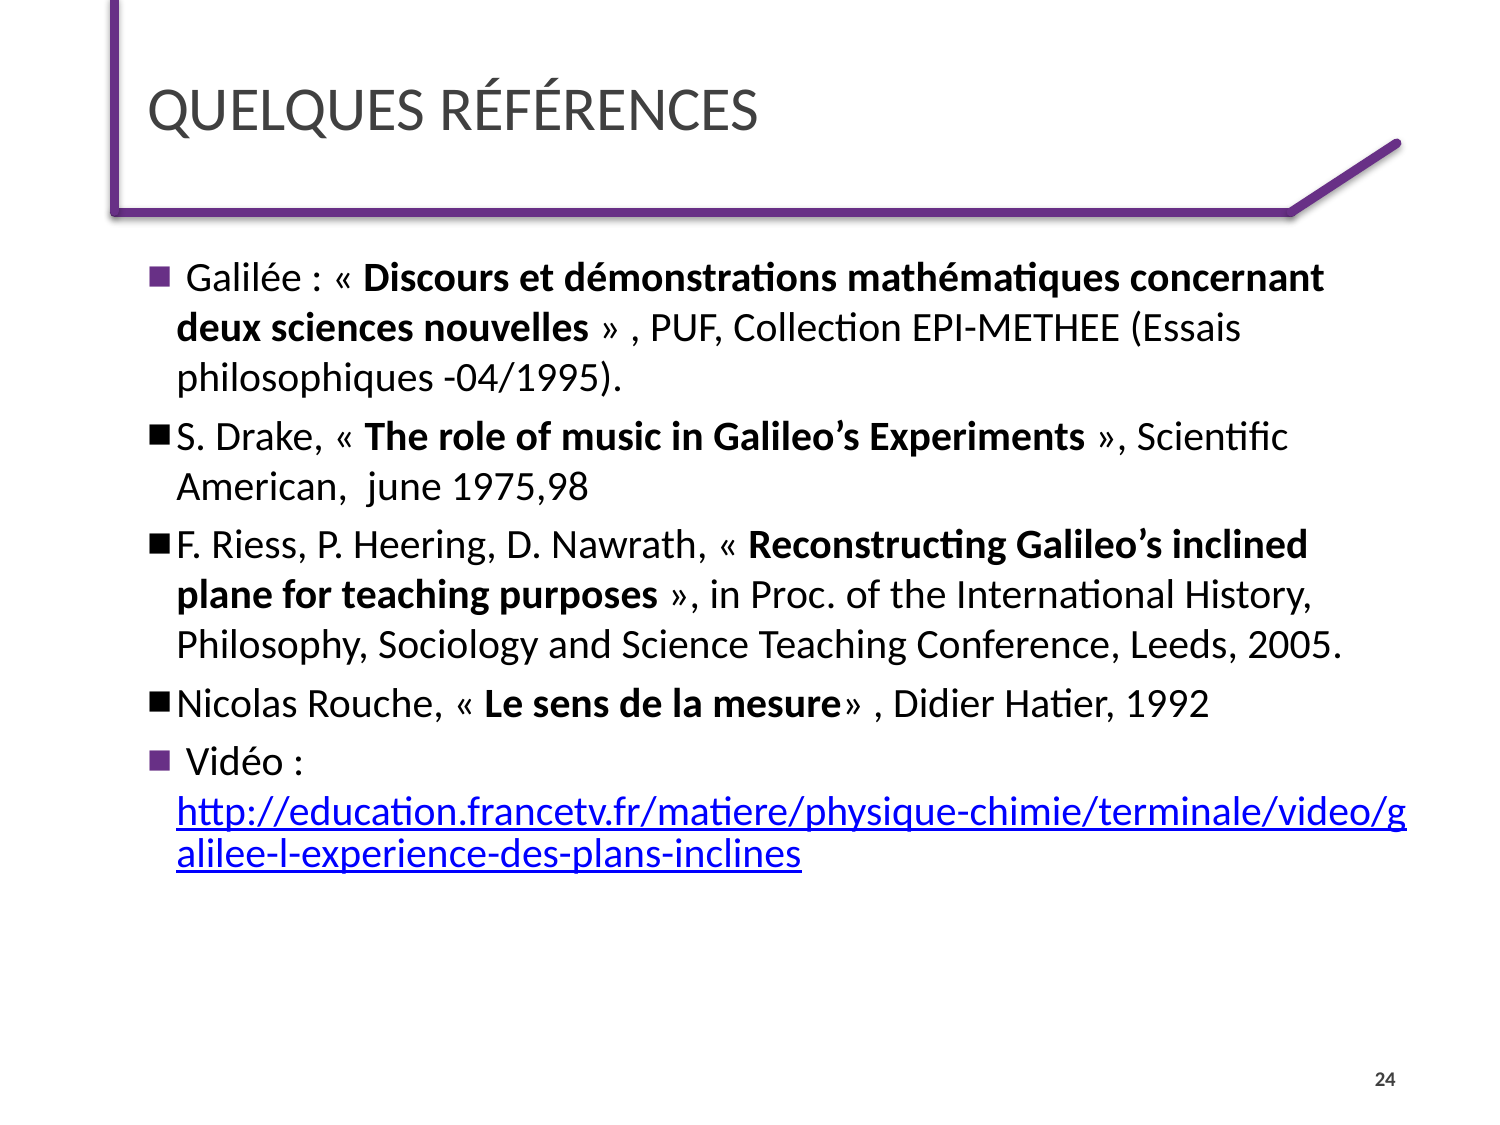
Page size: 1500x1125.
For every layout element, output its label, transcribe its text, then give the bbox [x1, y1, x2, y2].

slide_number 24 [1336, 1048, 1411, 1109]
list Galilée : « Discours et démonstrations mathématiques concernant deux sciences nouvelles » , PUF, Collection EPI-METHEE (Essais philosophiques -04/1995). S. Drake, « The role of music in Galileo’s Experiments », Scientific American, june 1975,98 F. Riess, P. Heering, D. Nawrath, « Reconstructing Galileo’s inclined plane for teaching purposes », in Proc. of the International History, Philosophy, Sociology and Science Teaching Conference, Leeds, 2005. Nicolas Rouche, « Le sens de la mesure» , Didier Hatier, 1992 Vidéo : http://education.francetv.fr/matiere/physique-chimie/terminale/video/galilee-l-experience-des-plans-inclines [132, 242, 1425, 985]
title Quelques références [132, 0, 1425, 212]
